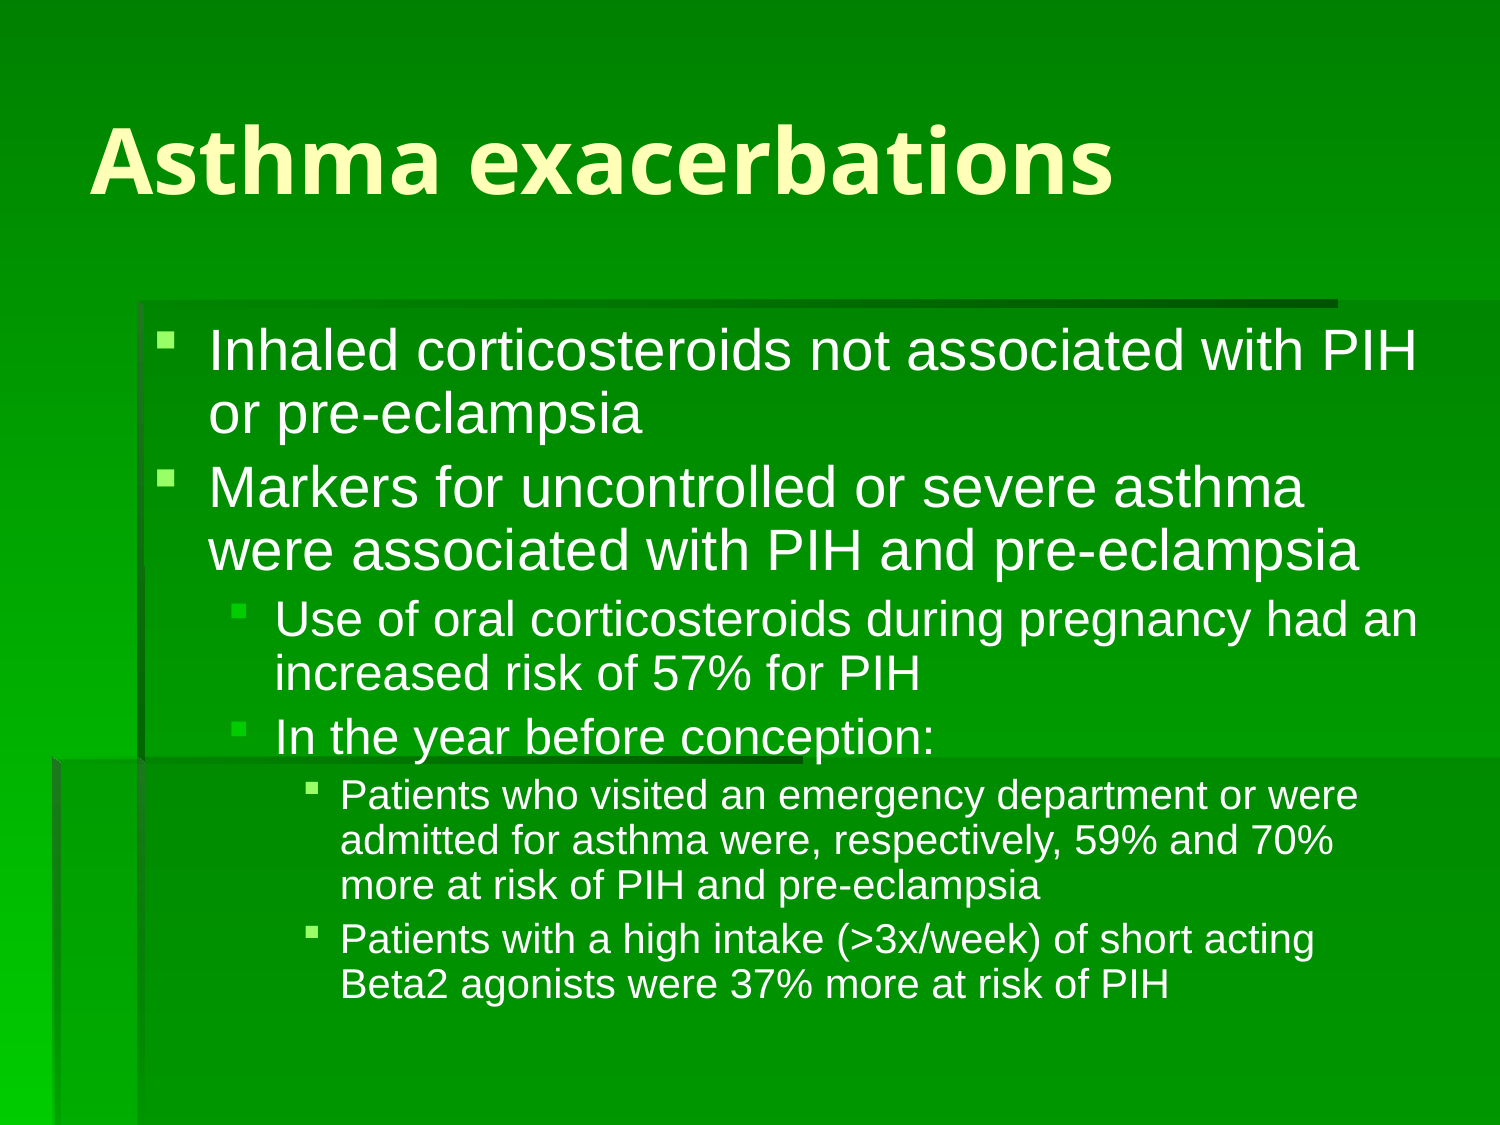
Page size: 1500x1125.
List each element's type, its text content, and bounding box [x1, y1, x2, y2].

title Asthma exacerbations [74, 39, 1451, 276]
list Inhaled corticosteroids not associated with PIH or pre-eclampsia Markers for uncontrolled or severe asthma were associated with PIH and pre-eclampsia Use of oral corticosteroids during pregnancy had an increased risk of 57% for PIH In the year before conception: Patients who visited an emergency department or were admitted for asthma were, respectively, 59% and 70% more at risk of PIH and pre-eclampsia Patients with a high intake (>3x/week) of short acting Beta2 agonists were 37% more at risk of PIH [137, 312, 1451, 1088]
